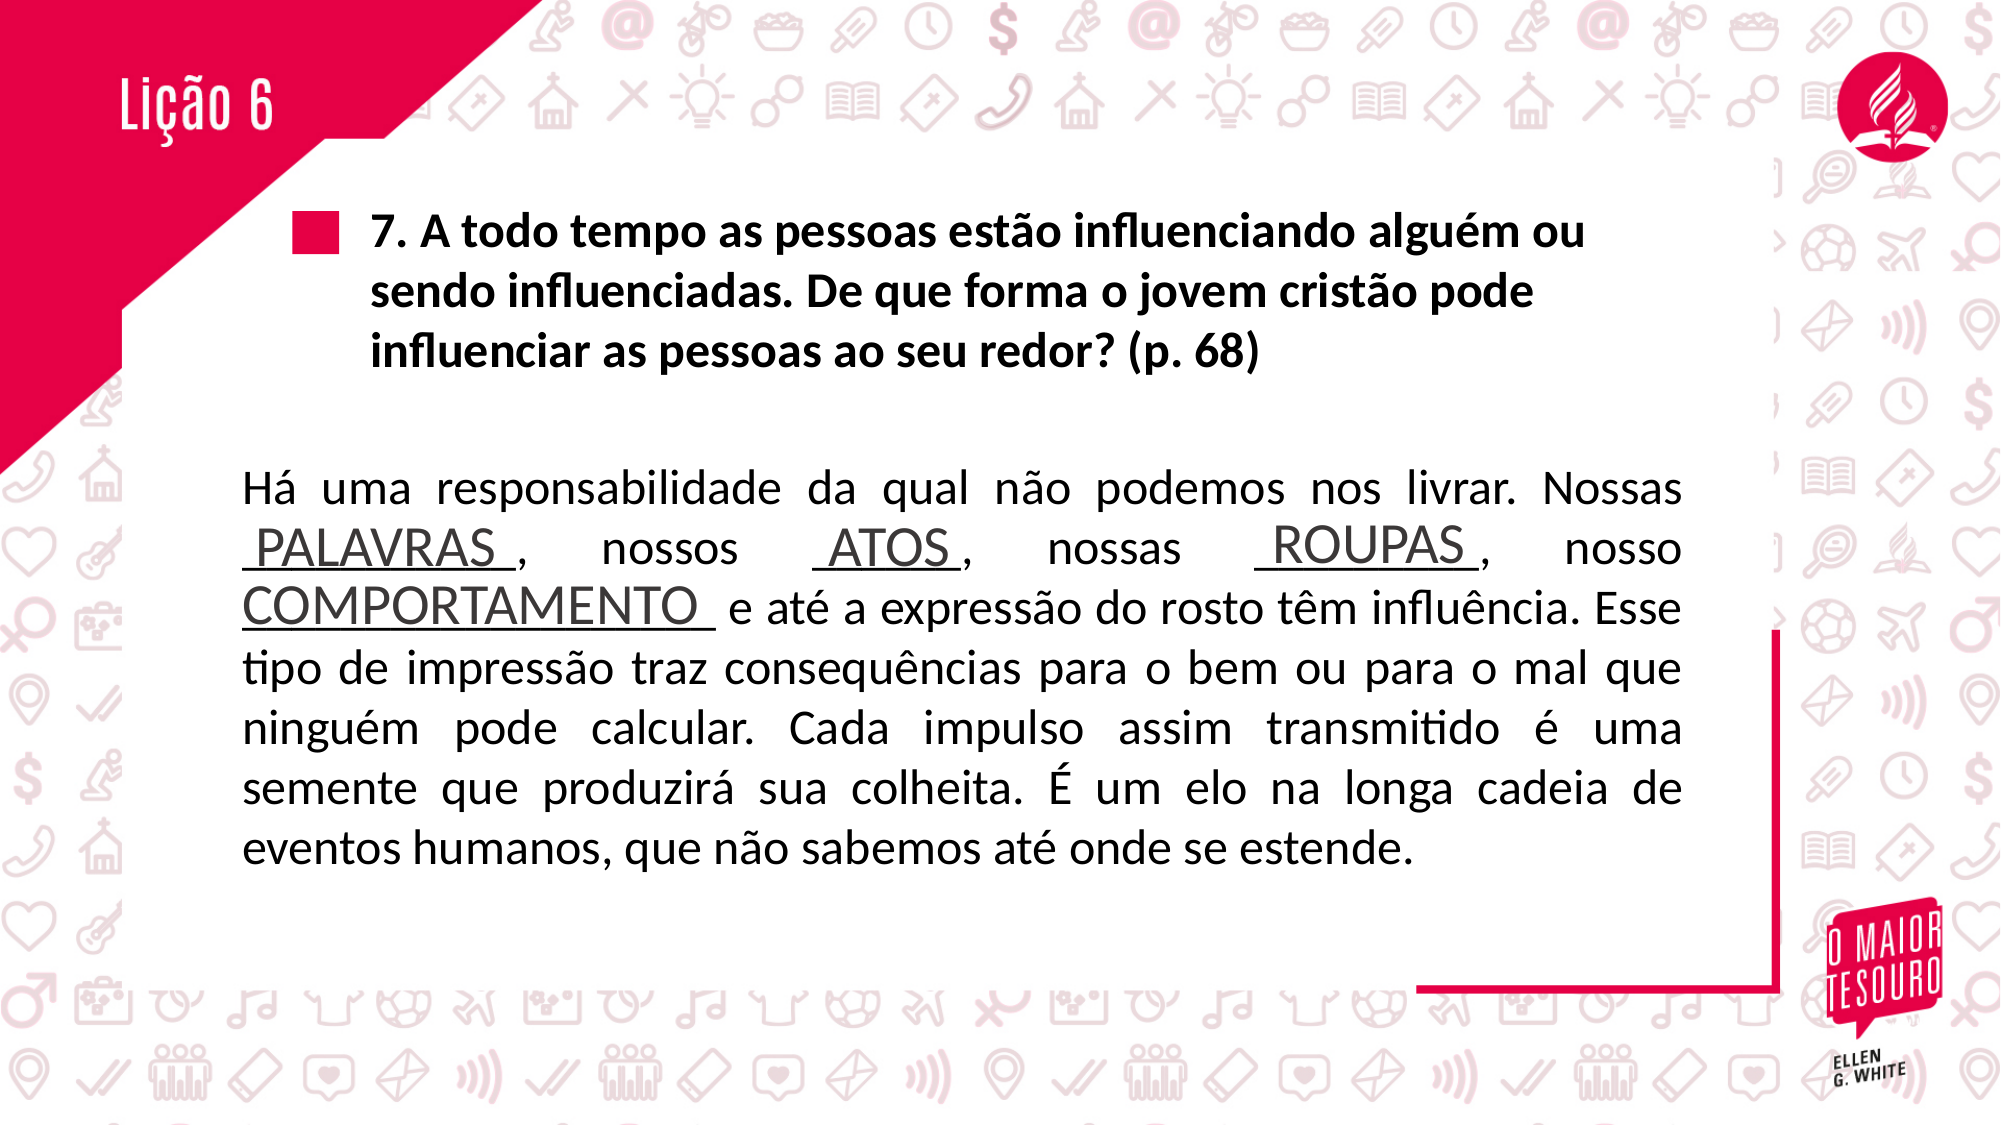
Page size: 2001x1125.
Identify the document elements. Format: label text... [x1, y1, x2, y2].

text_box 7. A todo tempo as pessoas estão influenciando alguém ou sendo influenciadas. De que forma o jovem cristão pode influenciar as pessoas ao seu redor? (p. 68) [355, 189, 1700, 385]
text_box [291, 210, 340, 255]
text_box COMPORTAMENTO [227, 559, 736, 644]
text_box PALAVRAS [240, 500, 537, 559]
text_box ATOS [814, 500, 980, 586]
text_box ROUPAS [1257, 497, 1507, 583]
picture [0, 0, 2001, 1125]
text_box Há uma responsabilidade da qual não podemos nos livrar. Nossas ___________, nossos ______, nossas _________, nosso ___________________ e até a expressão do rosto têm influência. Esse tipo de impressão traz consequências para o bem ou para o mal que ninguém pode calcular. Cada impulso assim transmitido é uma semente que produzirá sua colheita. É um elo na longa cadeia de eventos humanos, que não sabemos até onde se estende. [227, 446, 1700, 882]
